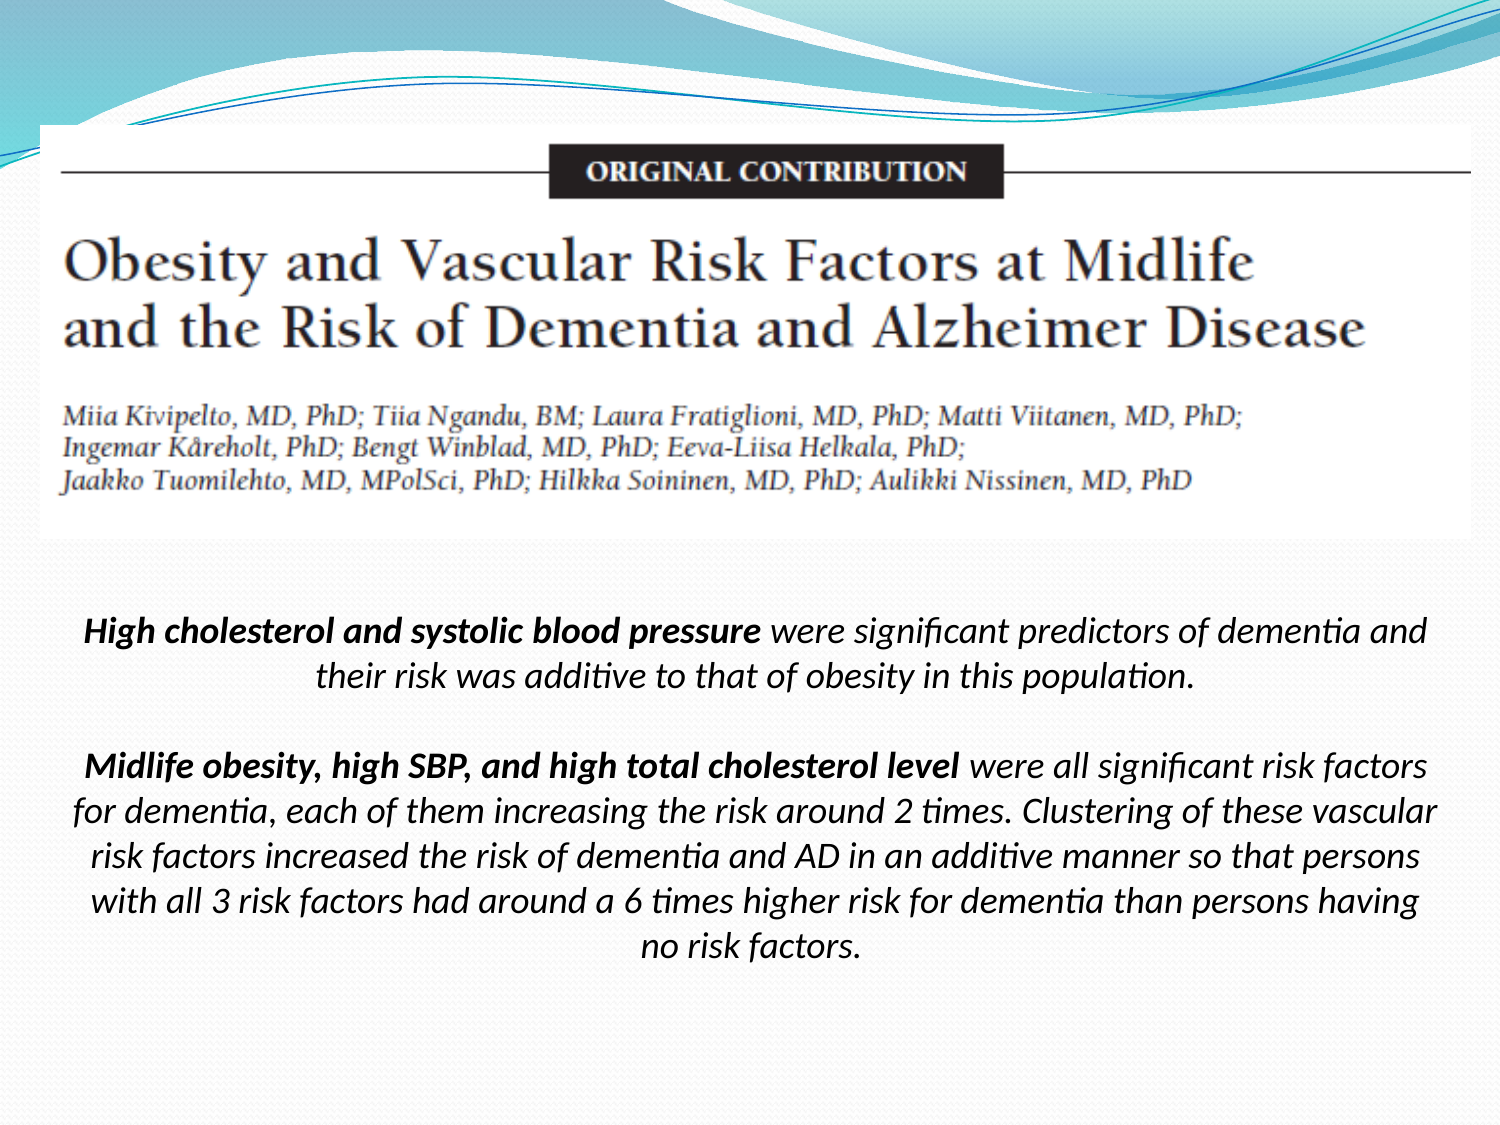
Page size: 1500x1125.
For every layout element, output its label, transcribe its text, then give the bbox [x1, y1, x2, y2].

picture [39, 124, 1471, 540]
text_box High cholesterol and systolic blood pressure were significant predictors of dementia and their risk was additive to that of obesity in this population. Midlife obesity, high SBP, and high total cholesterol level were all significant risk factors for dementia, each of them increasing the risk around 2 times. Clustering of these vascular risk factors increased the risk of dementia and AD in an additive manner so that persons with all 3 risk factors had around a 6 times higher risk for dementia than persons having no risk factors. [53, 598, 1459, 974]
